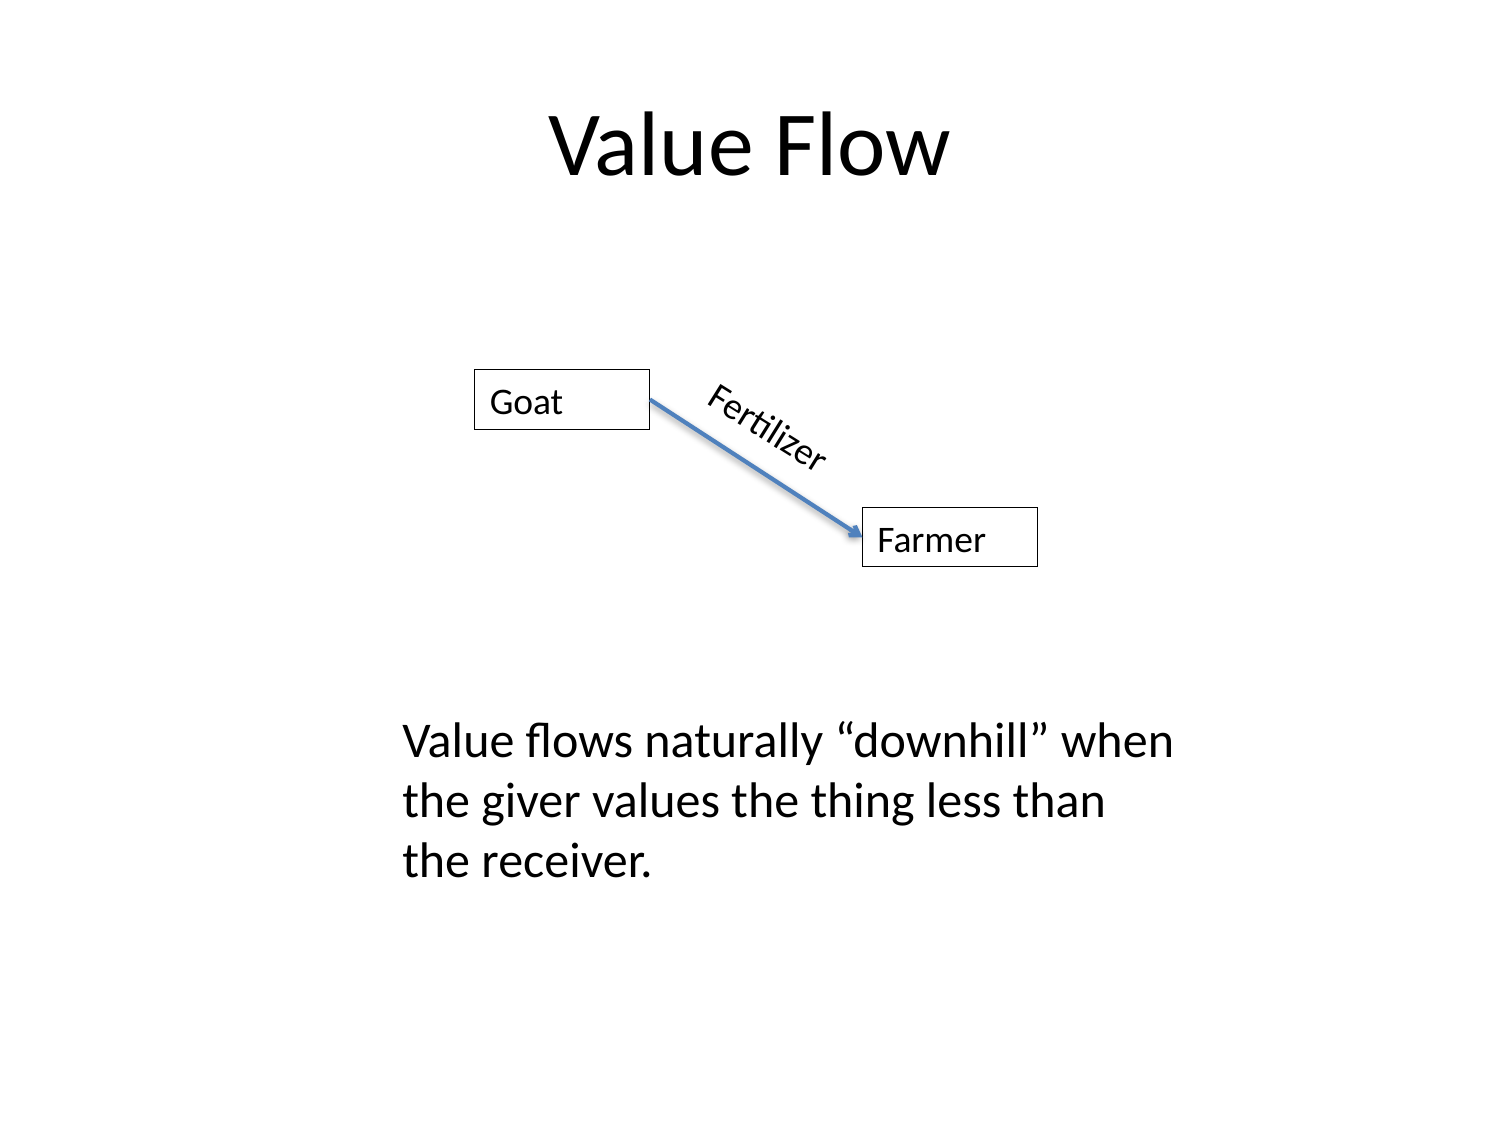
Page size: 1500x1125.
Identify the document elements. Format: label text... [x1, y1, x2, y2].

text_box Fertilizer [691, 358, 781, 398]
title Value Flow [75, 45, 1425, 233]
text_box Goat [474, 369, 650, 430]
text_box Farmer [862, 507, 1038, 567]
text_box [649, 399, 863, 538]
text_box Value flows naturally “downhill” when the giver values the thing less than the receiver. [387, 699, 1200, 895]
